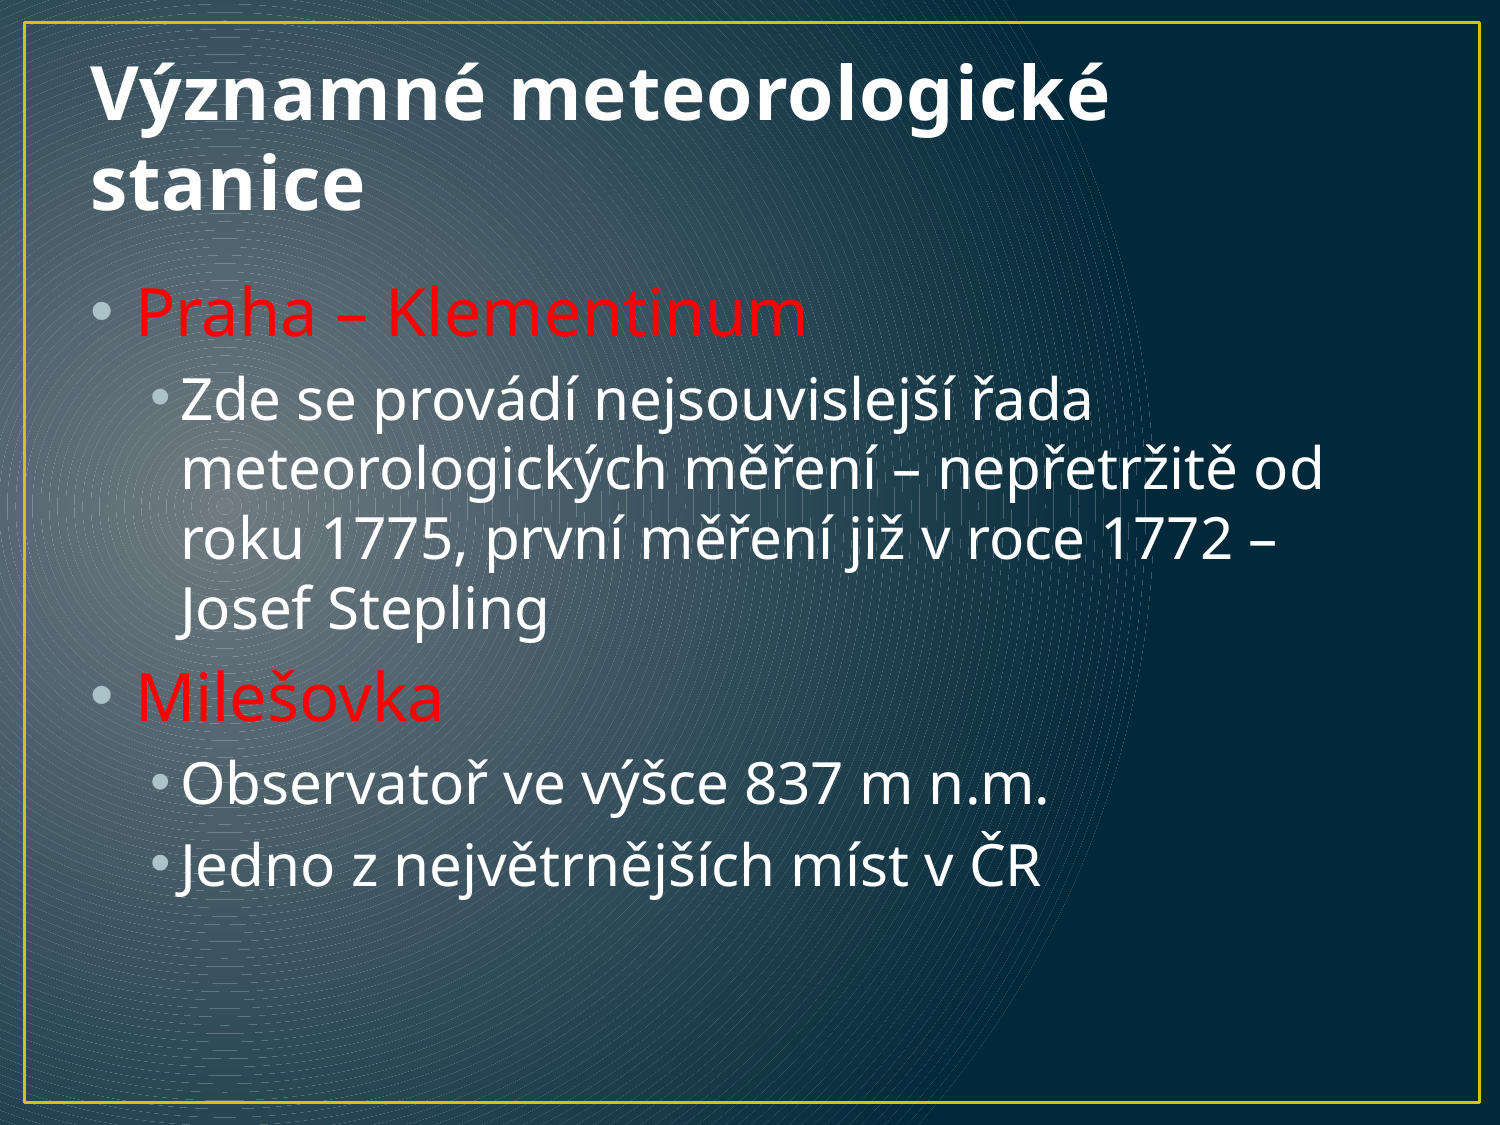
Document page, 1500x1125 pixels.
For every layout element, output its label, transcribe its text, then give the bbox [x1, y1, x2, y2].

list Praha – Klementinum Zde se provádí nejsouvislejší řada meteorologických měření – nepřetržitě od roku 1775, první měření již v roce 1772 – Josef Stepling Milešovka Observatoř ve výšce 837 m n.m. Jedno z největrnějších míst v ČR [75, 262, 1425, 1005]
title Významné meteorologické stanice [75, 45, 1425, 233]
